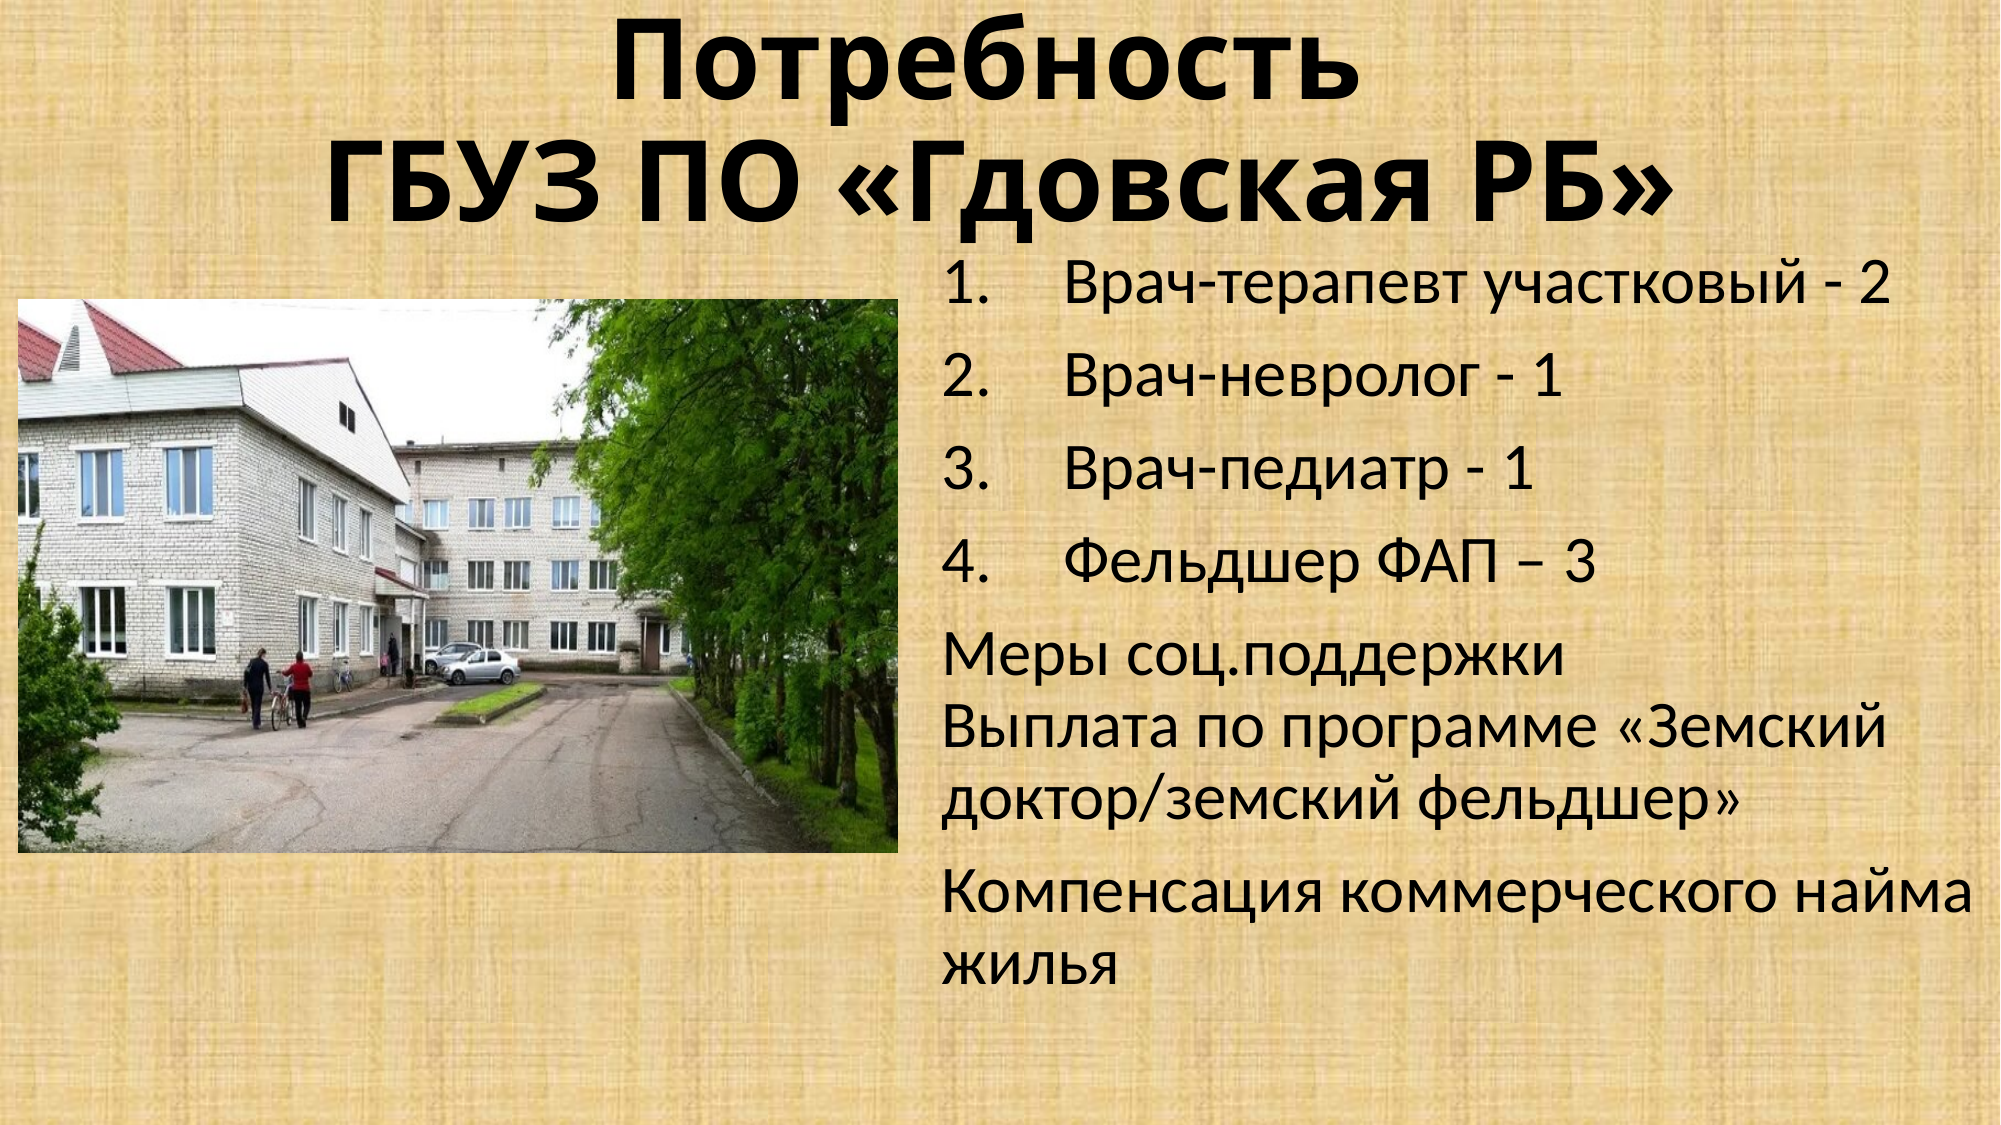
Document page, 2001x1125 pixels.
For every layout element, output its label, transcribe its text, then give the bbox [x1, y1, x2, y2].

list Врач-терапевт участковый - 2 Врач-невролог - 1 Врач-педиатр - 1 Фельдшер ФАП – 3 Меры соц.поддержки Выплата по программе «Земский доктор/земский фельдшер» Компенсация коммерческого найма жилья [926, 238, 2000, 1021]
picture [0, 0, 2001, 1125]
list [18, 299, 899, 853]
title Потребность ГБУЗ ПО «Гдовская РБ» [0, 0, 2000, 254]
